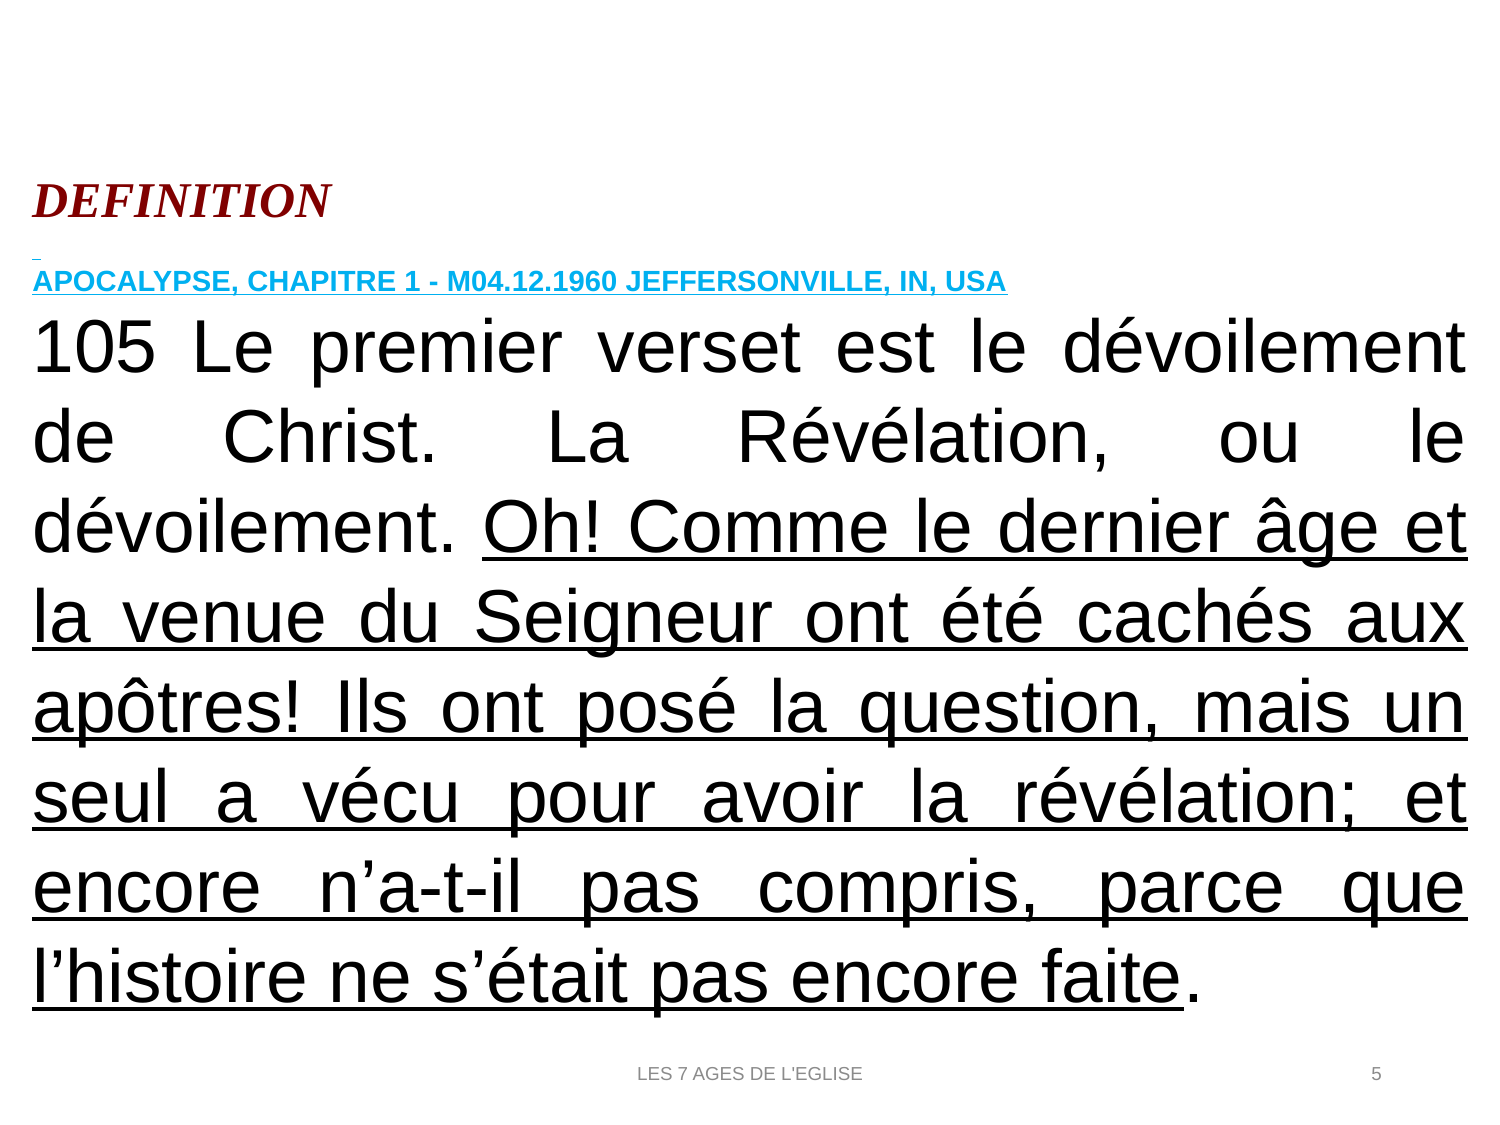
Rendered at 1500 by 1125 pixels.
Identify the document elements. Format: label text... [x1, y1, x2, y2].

footer LES 7 AGES DE L'EGLISE [496, 1042, 1004, 1103]
slide_number 5 [1059, 1042, 1397, 1103]
text_box DEFINITION APOCALYPSE, CHAPITRE 1 - M04.12.1960 JEFFERSONVILLE, IN, USA 105 Le premier verset est le dévoilement de Christ. La Révélation, ou le dévoilement. Oh! Comme le dernier âge et la venue du Seigneur ont été cachés aux apôtres! Ils ont posé la question, mais un seul a vécu pour avoir la révélation; et encore n’a-t-il pas compris, parce que l’histoire ne s’était pas encore faite. . [17, 125, 1483, 1125]
